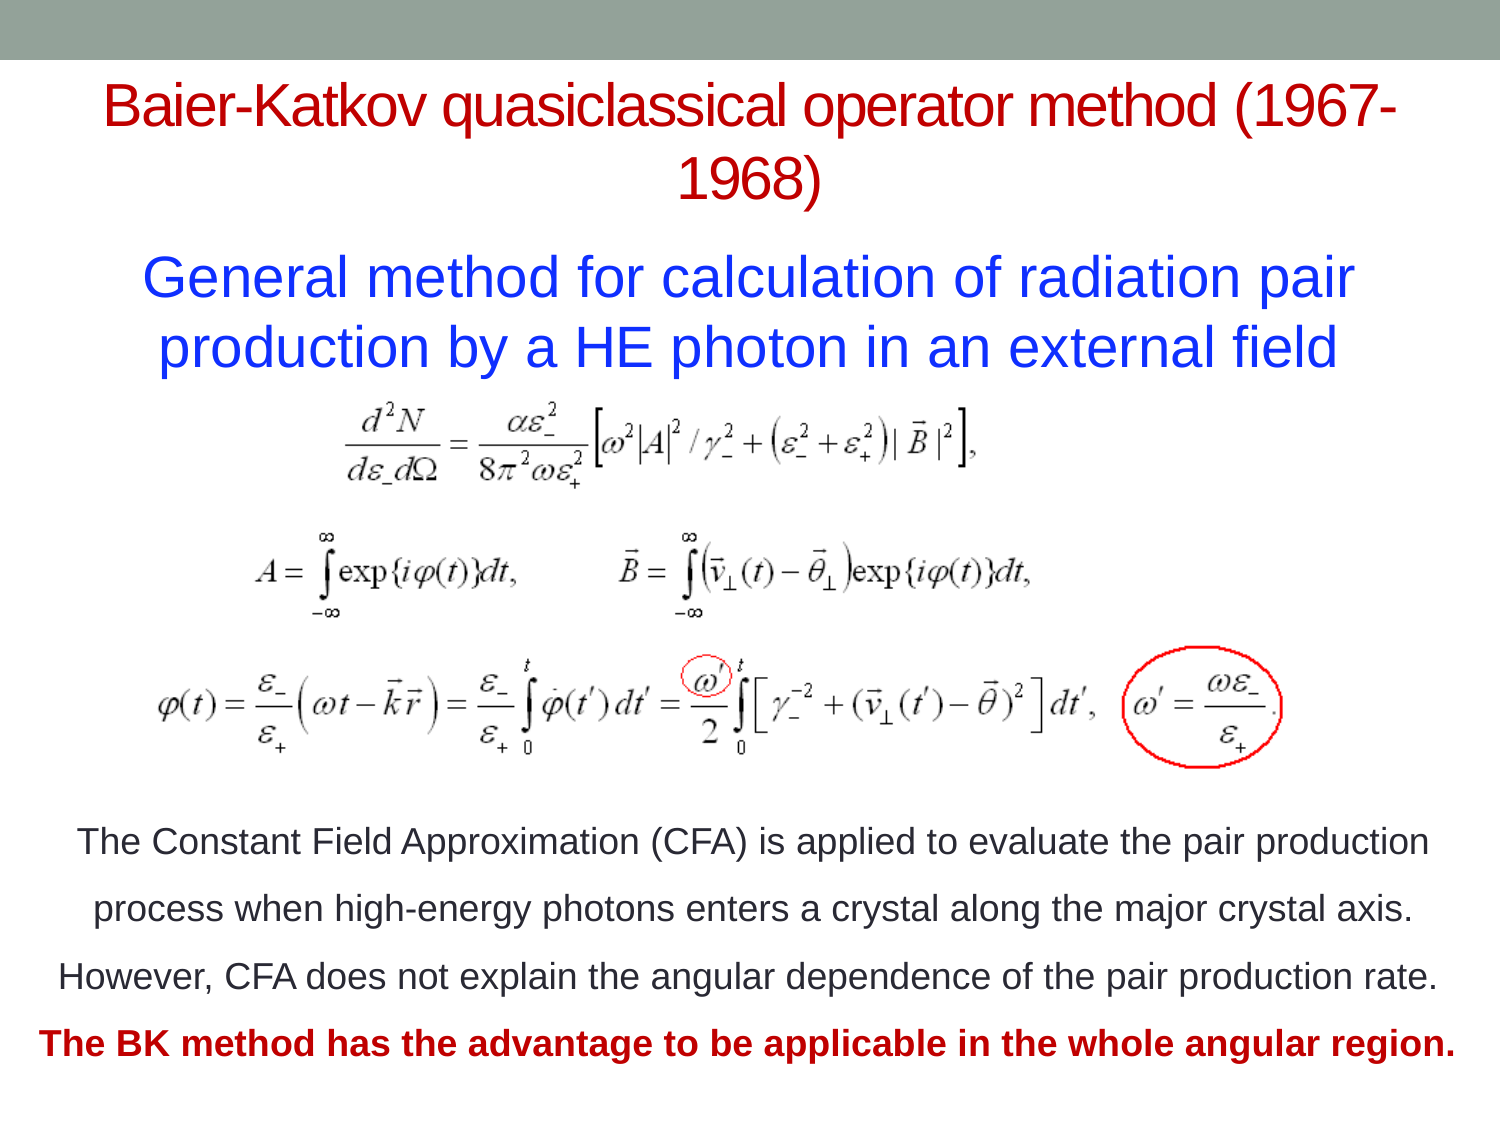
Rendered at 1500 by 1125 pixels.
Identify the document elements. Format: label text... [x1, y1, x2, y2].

text_box The Constant Field Approximation (CFA) is applied to evaluate the pair production process when high-energy photons enters a crystal along the major crystal axis. However, CFA does not explain the angular dependence of the pair production rate. The BK method has the advantage to be applicable in the whole angular region. [3, 786, 1500, 1072]
title Baier-Katkov quasiclassical operator method (1967-1968) [75, 57, 1425, 220]
text_box General method for calculation of radiation pair production by a HE photon in an external field [53, 231, 1447, 387]
picture [111, 349, 1318, 806]
